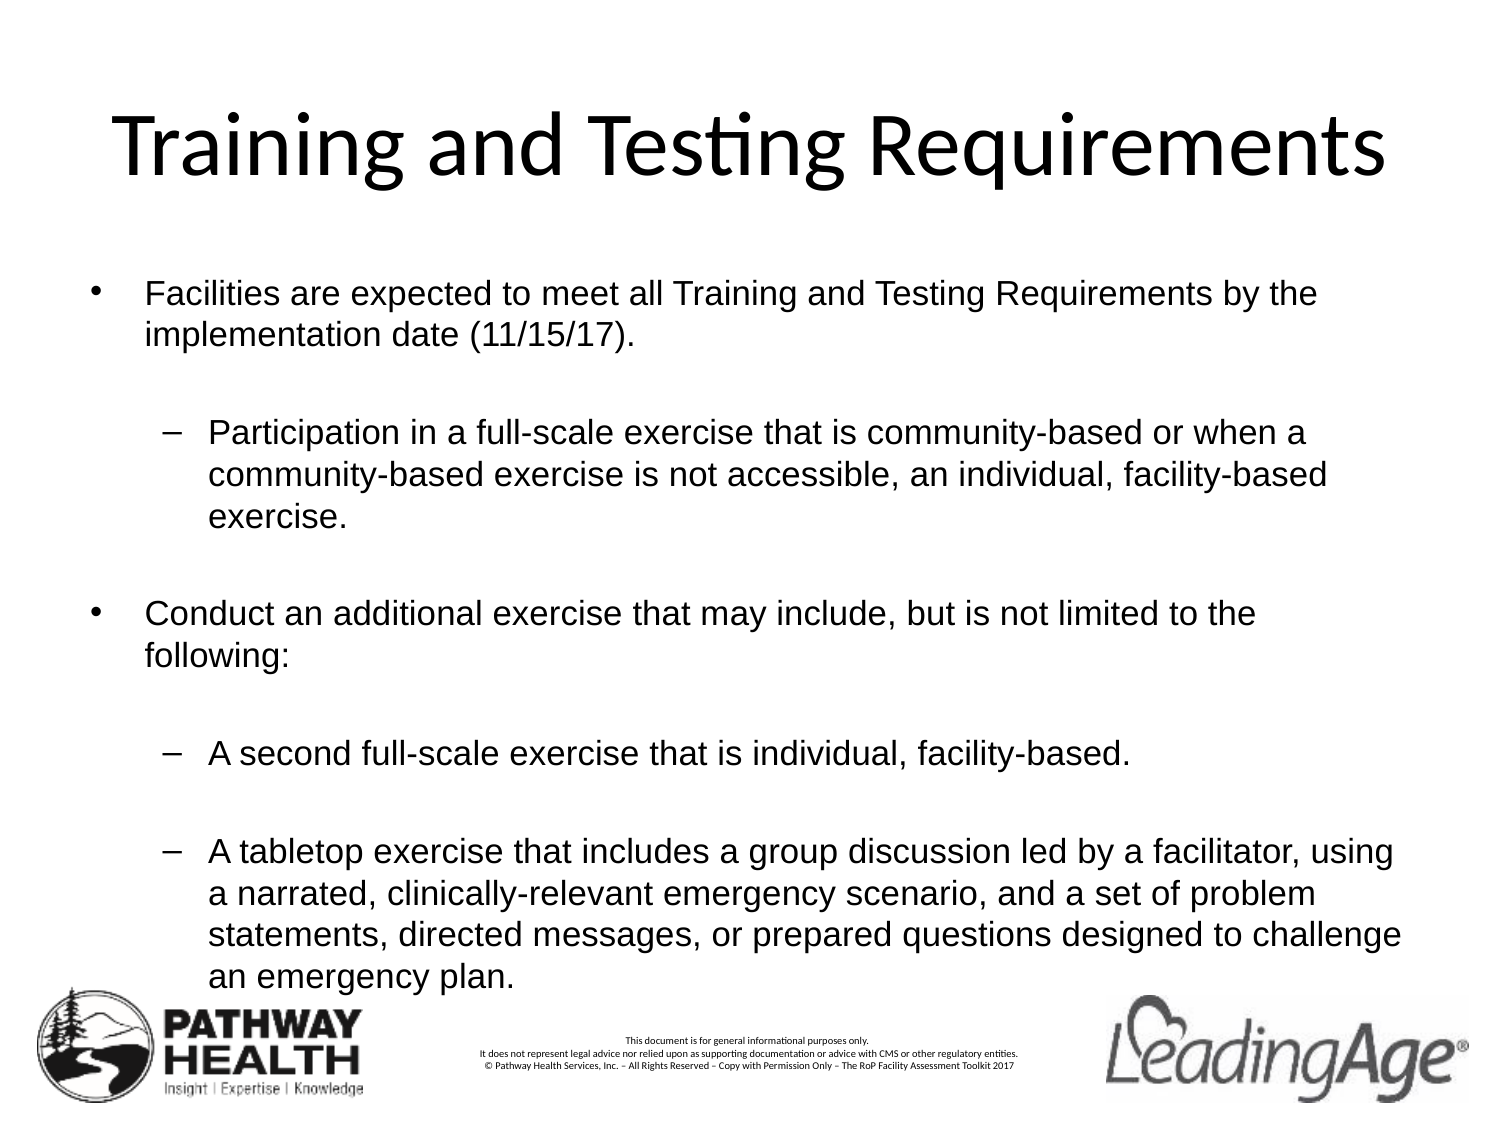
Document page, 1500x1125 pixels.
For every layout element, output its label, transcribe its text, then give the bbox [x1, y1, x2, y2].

list Facilities are expected to meet all Training and Testing Requirements by the implementation date (11/15/17). Participation in a full-scale exercise that is community-based or when a community-based exercise is not accessible, an individual, facility-based exercise. Conduct an additional exercise that may include, but is not limited to the following: A second full-scale exercise that is individual, facility-based. A tabletop exercise that includes a group discussion led by a facilitator, using a narrated, clinically-relevant emergency scenario, and a set of problem statements, directed messages, or prepared questions designed to challenge an emergency plan. [75, 262, 1425, 1005]
picture [37, 986, 363, 1103]
picture [1106, 995, 1469, 1103]
title Training and Testing Requirements [75, 45, 1425, 233]
